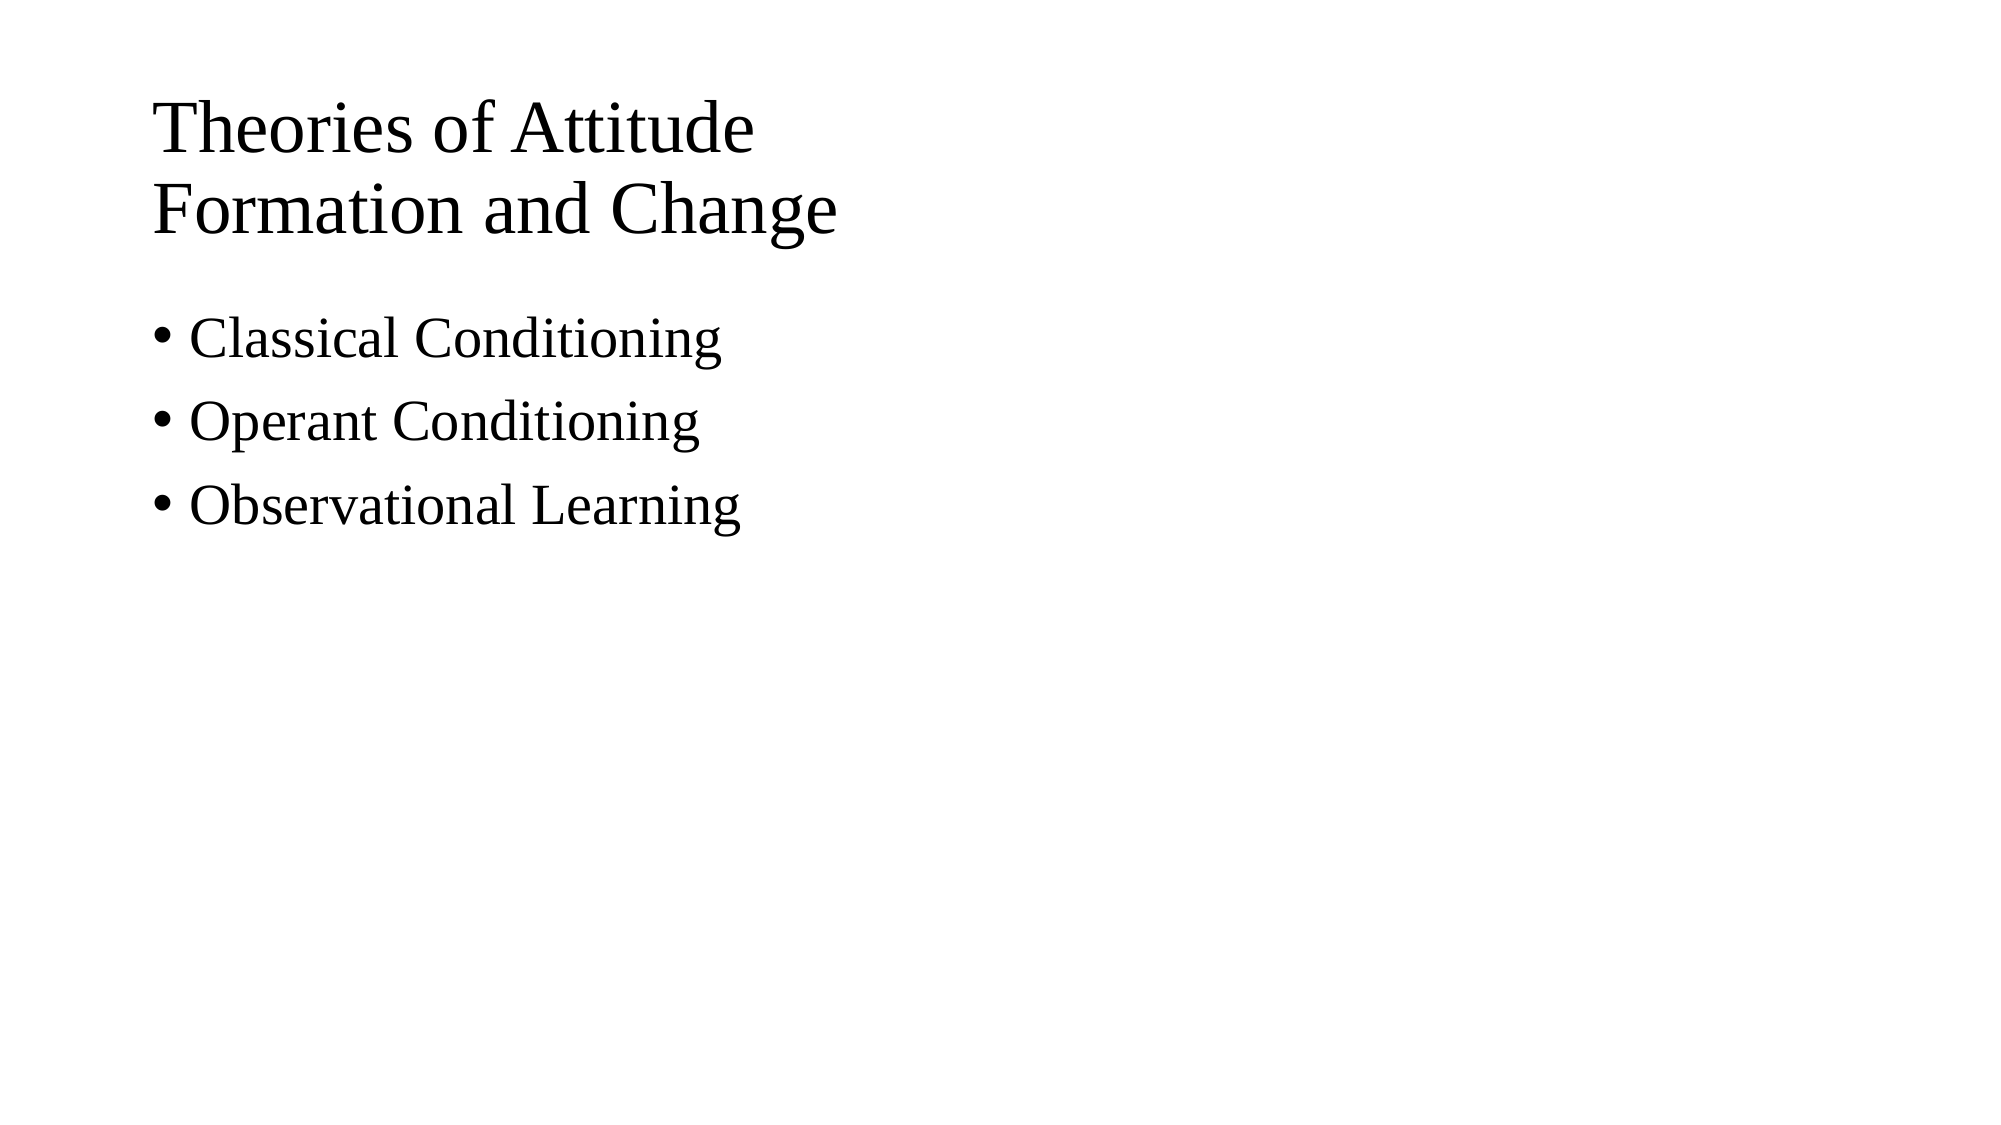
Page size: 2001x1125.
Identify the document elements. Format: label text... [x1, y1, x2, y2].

list Classical Conditioning Operant Conditioning Observational Learning [137, 299, 1863, 1014]
title Theories of Attitude Formation and Change [137, 59, 1863, 278]
